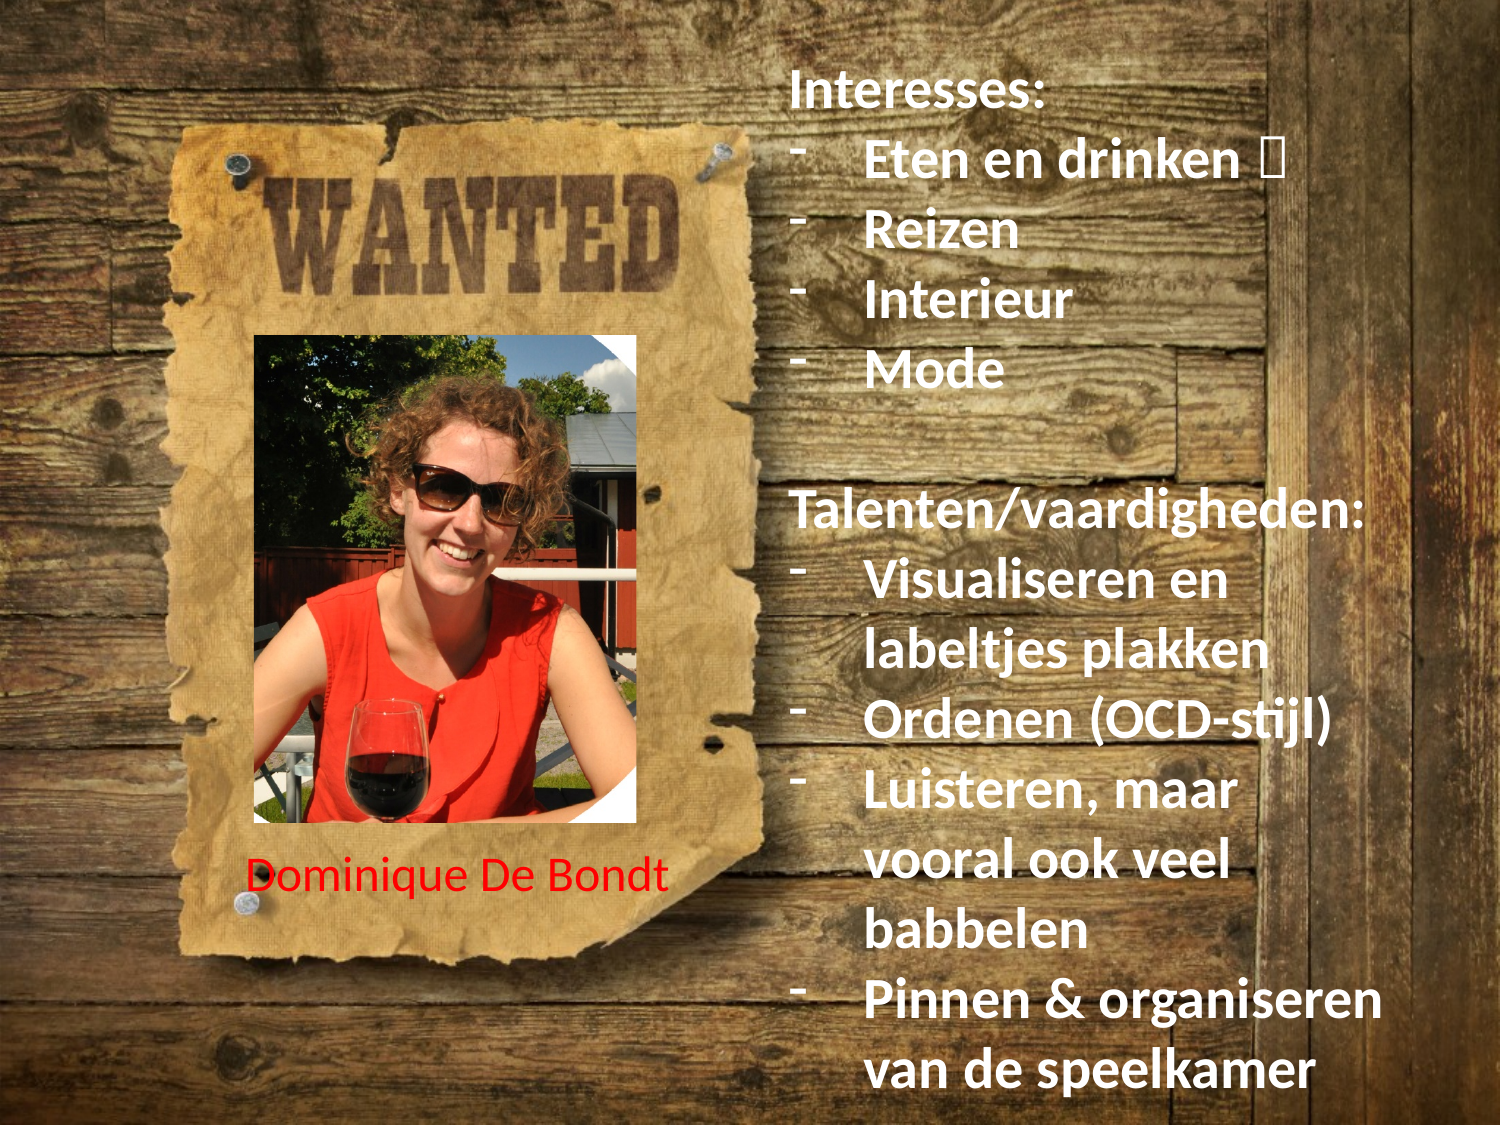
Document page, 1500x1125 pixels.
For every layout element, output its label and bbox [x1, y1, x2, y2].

list [0, 0, 1500, 1125]
picture [253, 335, 637, 823]
